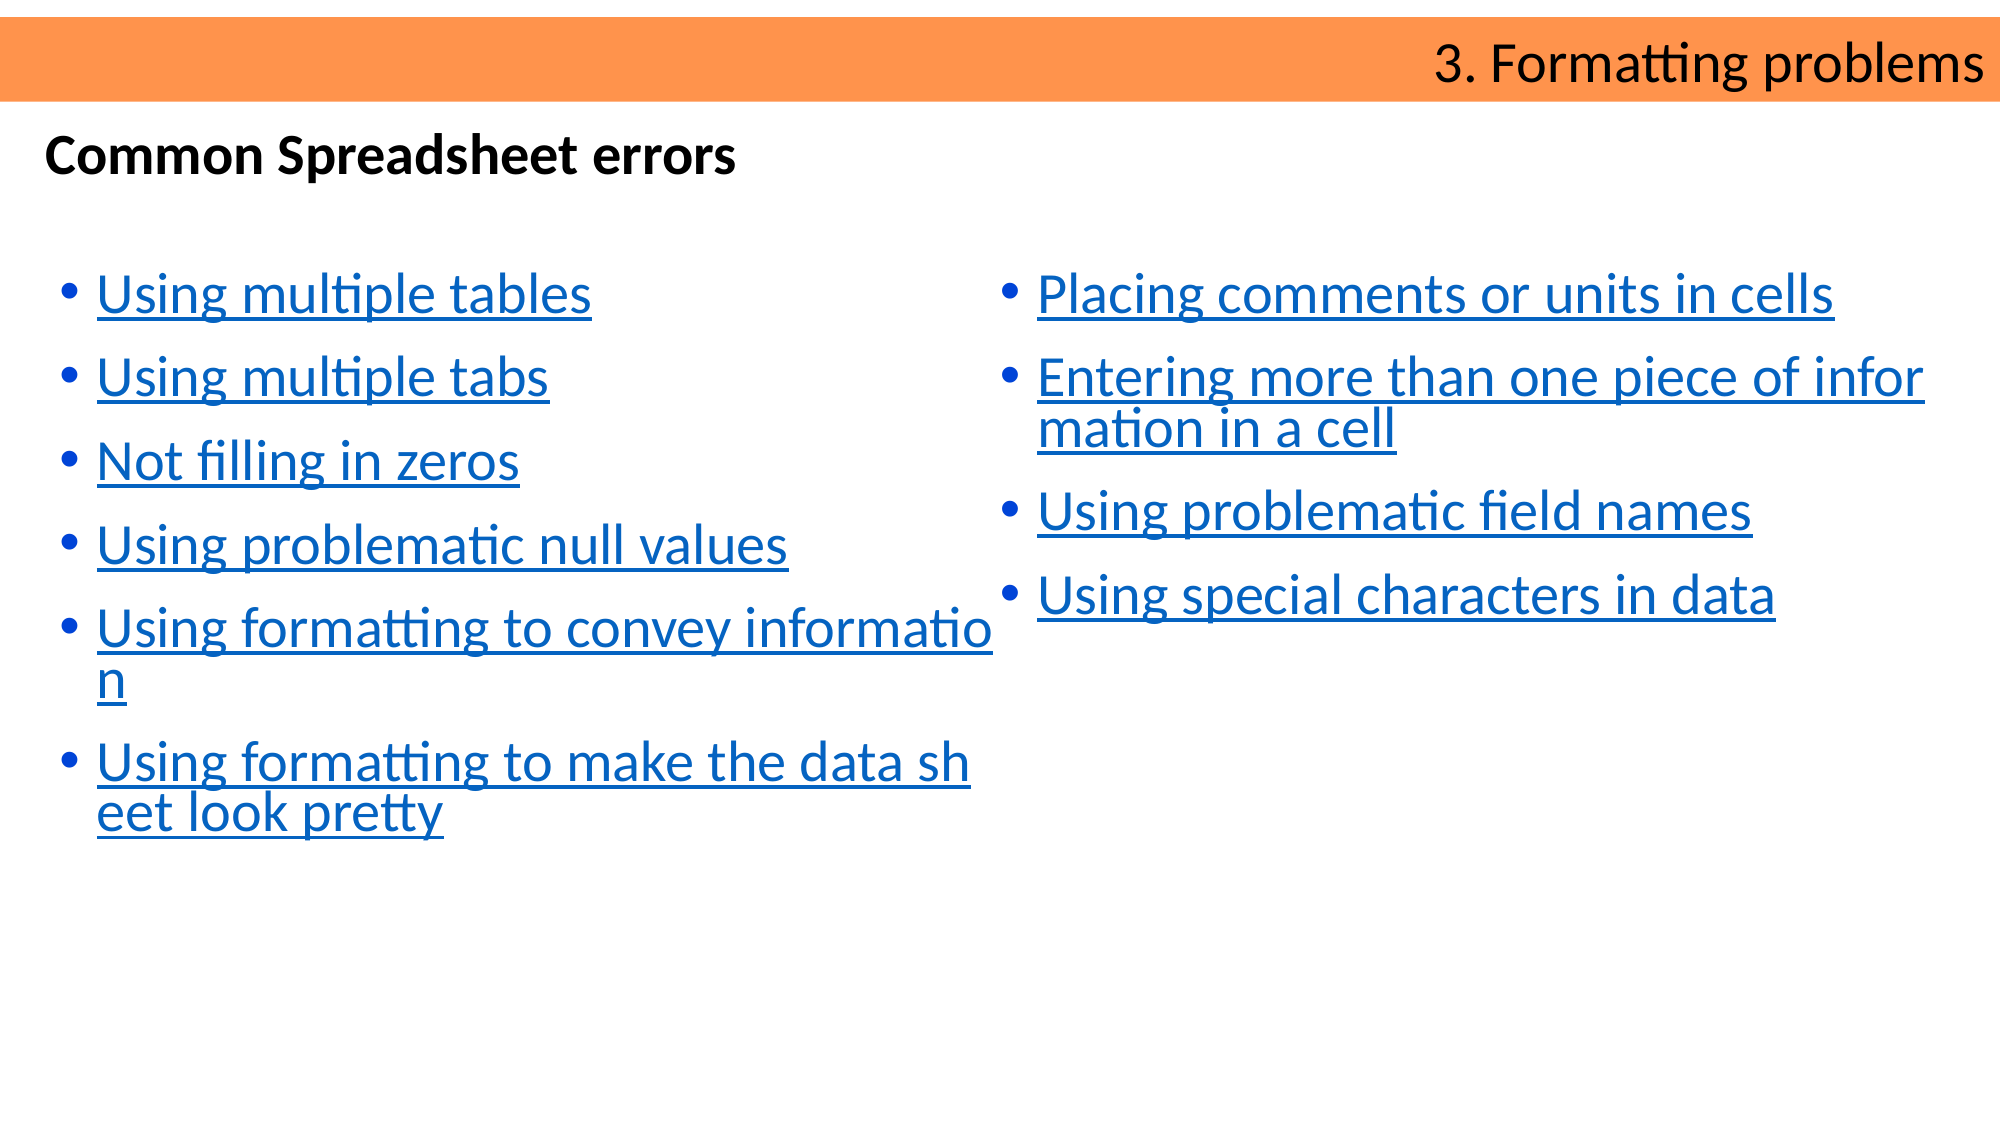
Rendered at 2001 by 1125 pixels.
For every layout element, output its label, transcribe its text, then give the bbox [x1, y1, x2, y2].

list Common Spreadsheet errors [30, 116, 825, 226]
text_box Using multiple tables Using multiple tabs Not filling in zeros Using problematic null values Using formatting to convey information Using formatting to make the data sheet look pretty Placing comments or units in cells Entering more than one piece of information in a cell Using problematic field names Using special characters in data [44, 255, 1956, 1125]
text_box 3. Formatting problems [0, 17, 2000, 102]
